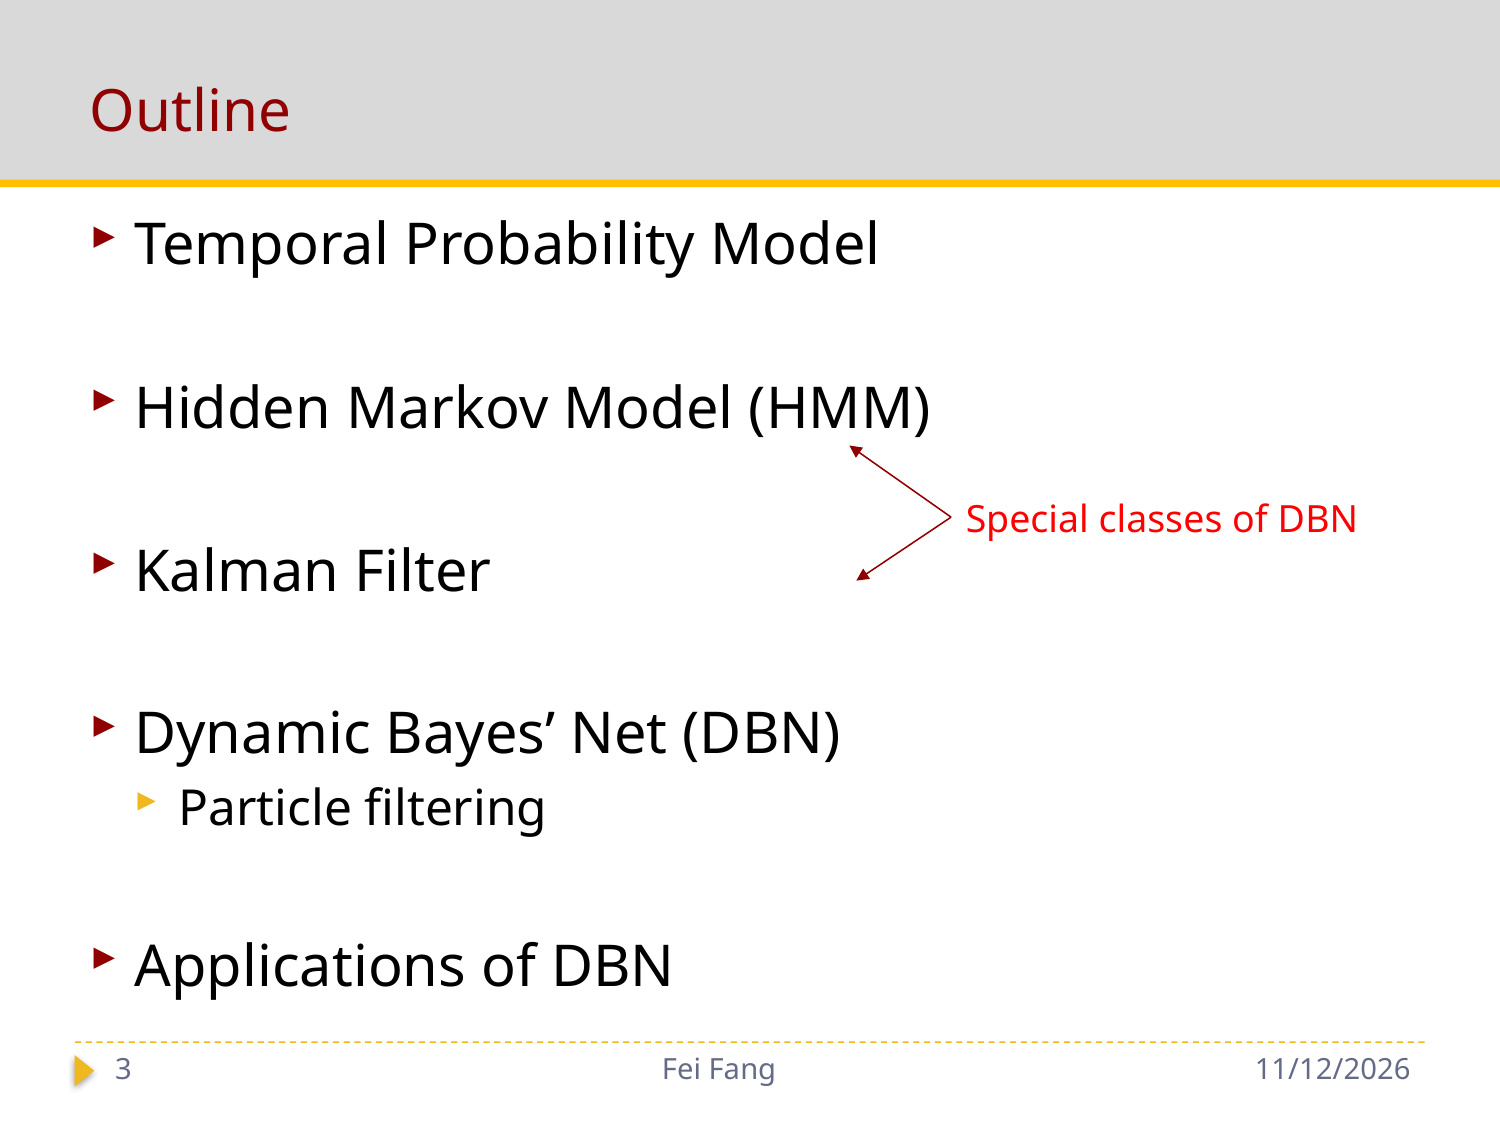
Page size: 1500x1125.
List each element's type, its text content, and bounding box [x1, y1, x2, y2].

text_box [856, 517, 974, 581]
footer Fei Fang [235, 1042, 1205, 1103]
title Outline [75, 24, 1425, 151]
text_box Special classes of DBN [979, 487, 1374, 547]
list Temporal Probability Model Hidden Markov Model (HMM) Kalman Filter Dynamic Bayes’ Net (DBN) Particle filtering Applications of DBN [75, 200, 1425, 1010]
slide_number 3 [100, 1042, 235, 1103]
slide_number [1205, 1042, 1426, 1103]
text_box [849, 445, 974, 518]
